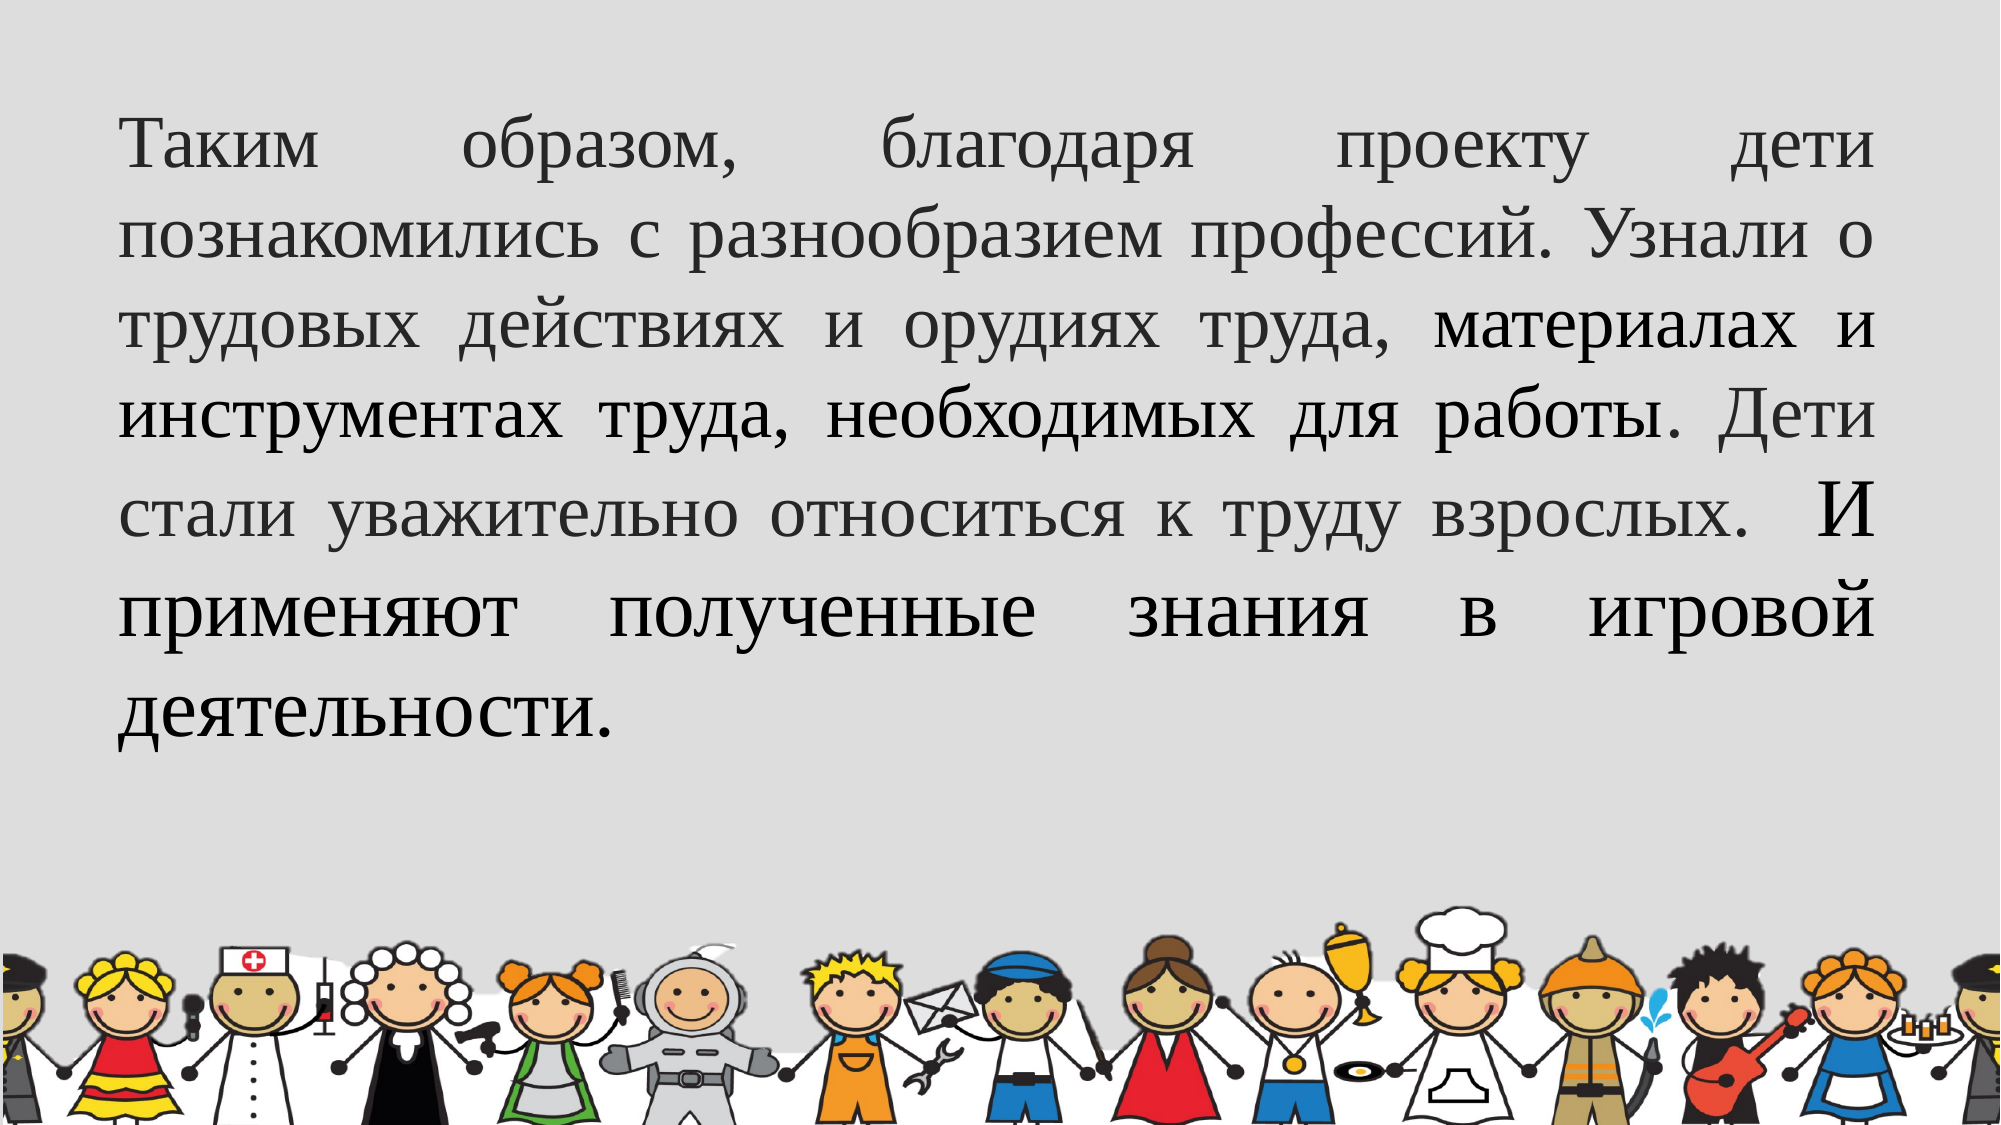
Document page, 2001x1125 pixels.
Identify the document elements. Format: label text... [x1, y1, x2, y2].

list Таким образом, благодаря проекту дети познакомились с разнообразием профессий. Узнали о трудовых действиях и орудиях труда, материалах и инструментах труда, необходимых для работы. Дети стали уважительно относиться к труду взрослых. И применяют полученные знания в игровой деятельности. [103, 85, 1893, 733]
picture [3, 733, 2000, 1125]
